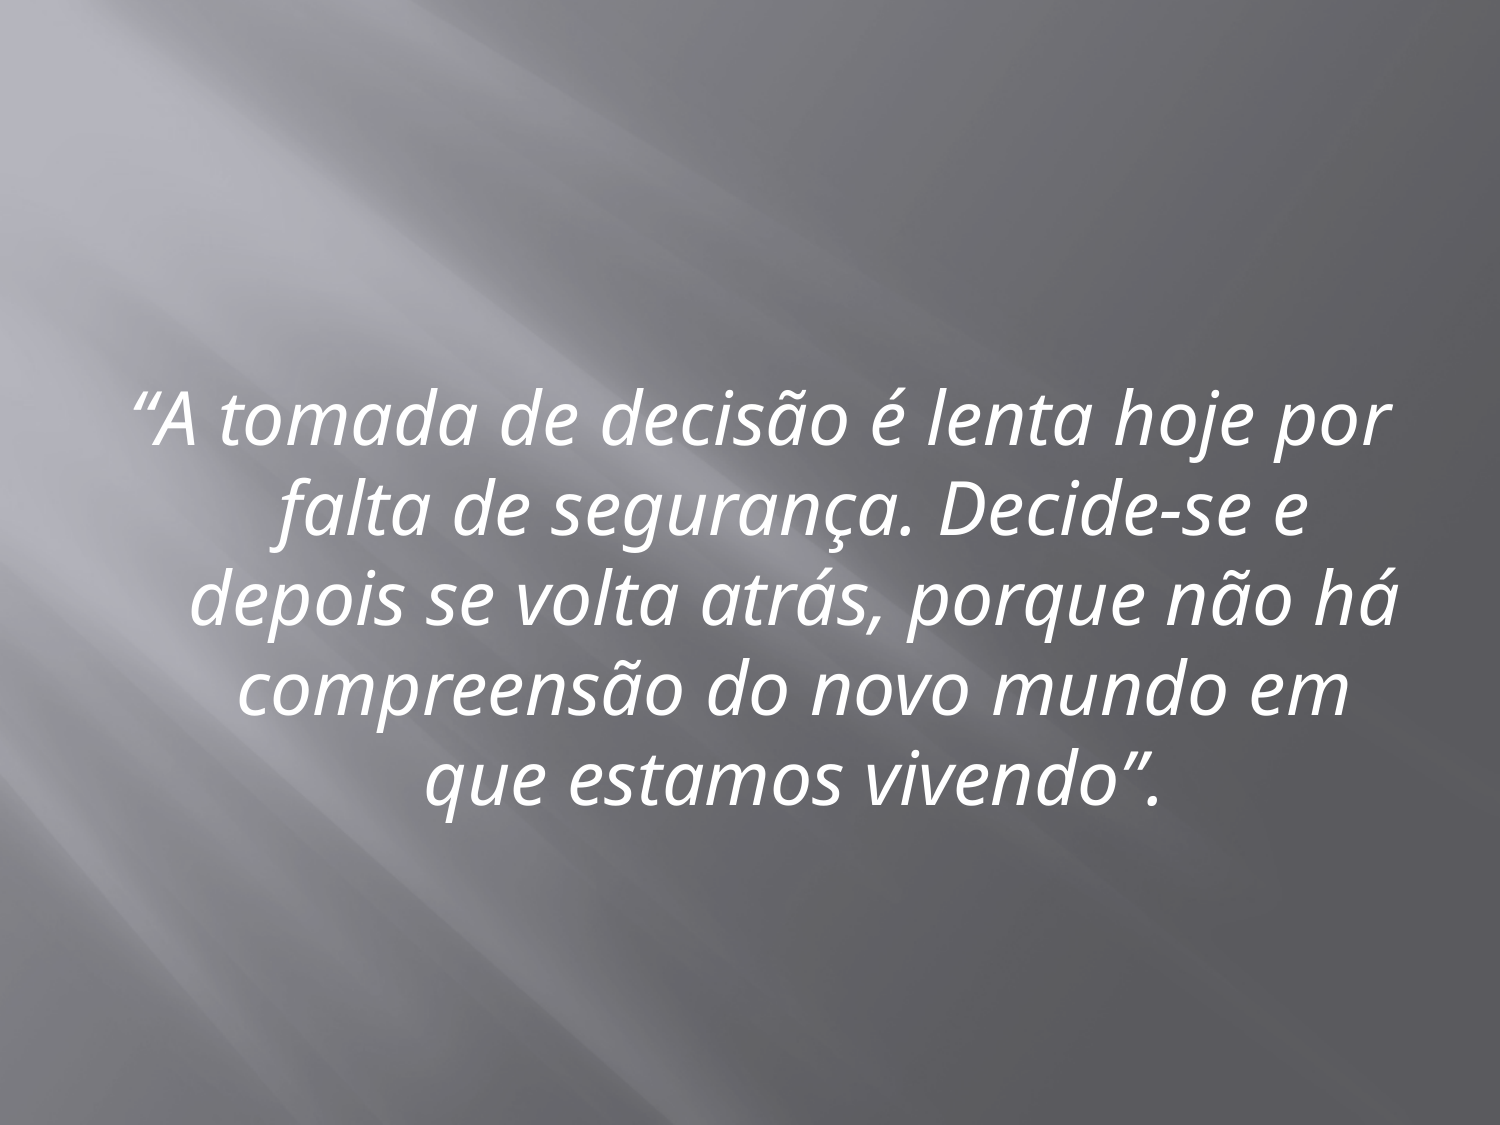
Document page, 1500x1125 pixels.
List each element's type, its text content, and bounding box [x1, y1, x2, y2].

list “A tomada de decisão é lenta hoje por falta de segurança. Decide-se e depois se volta atrás, porque não há compreensão do novo mundo em que estamos vivendo”. [74, 363, 1426, 1036]
